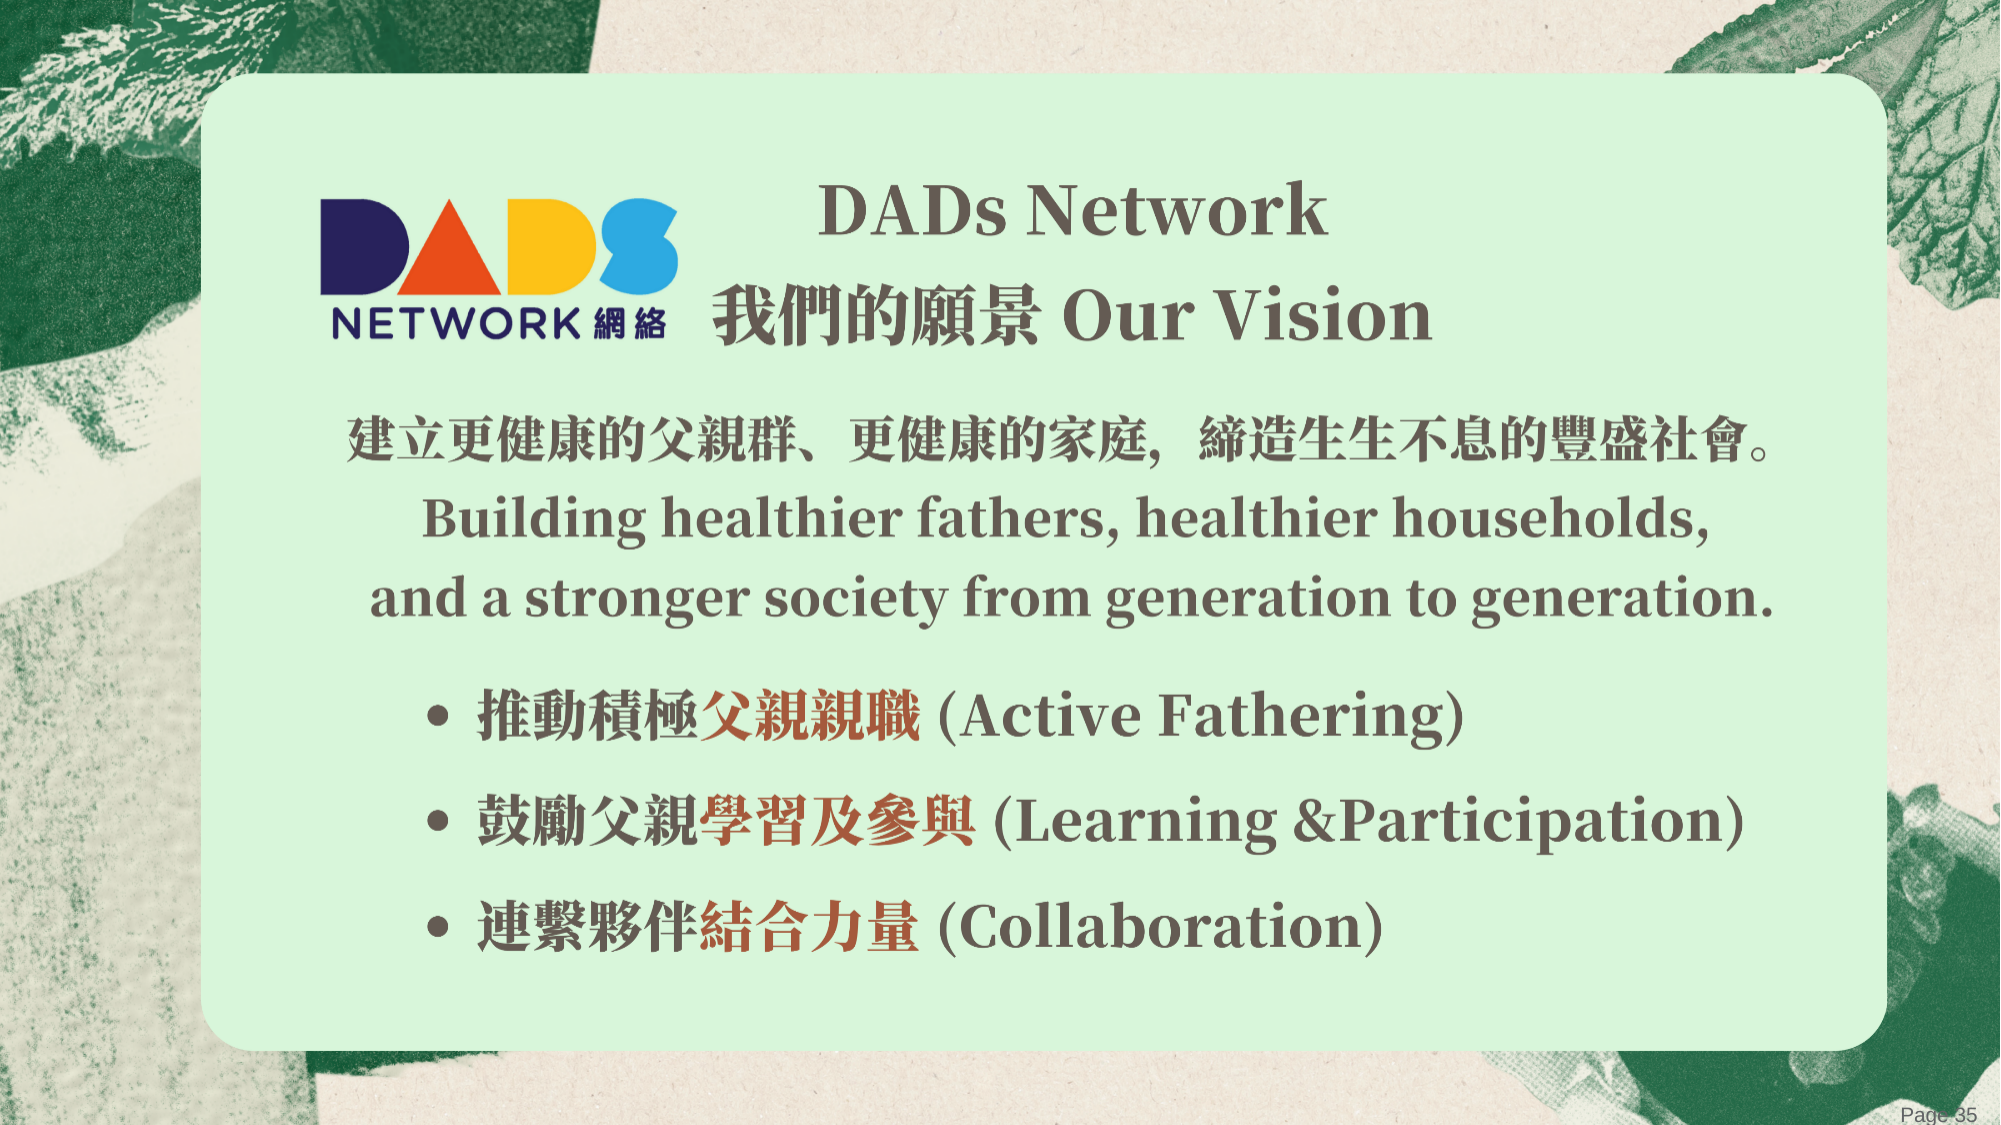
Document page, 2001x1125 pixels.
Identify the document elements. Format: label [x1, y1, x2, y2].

list [0, 0, 2000, 1125]
